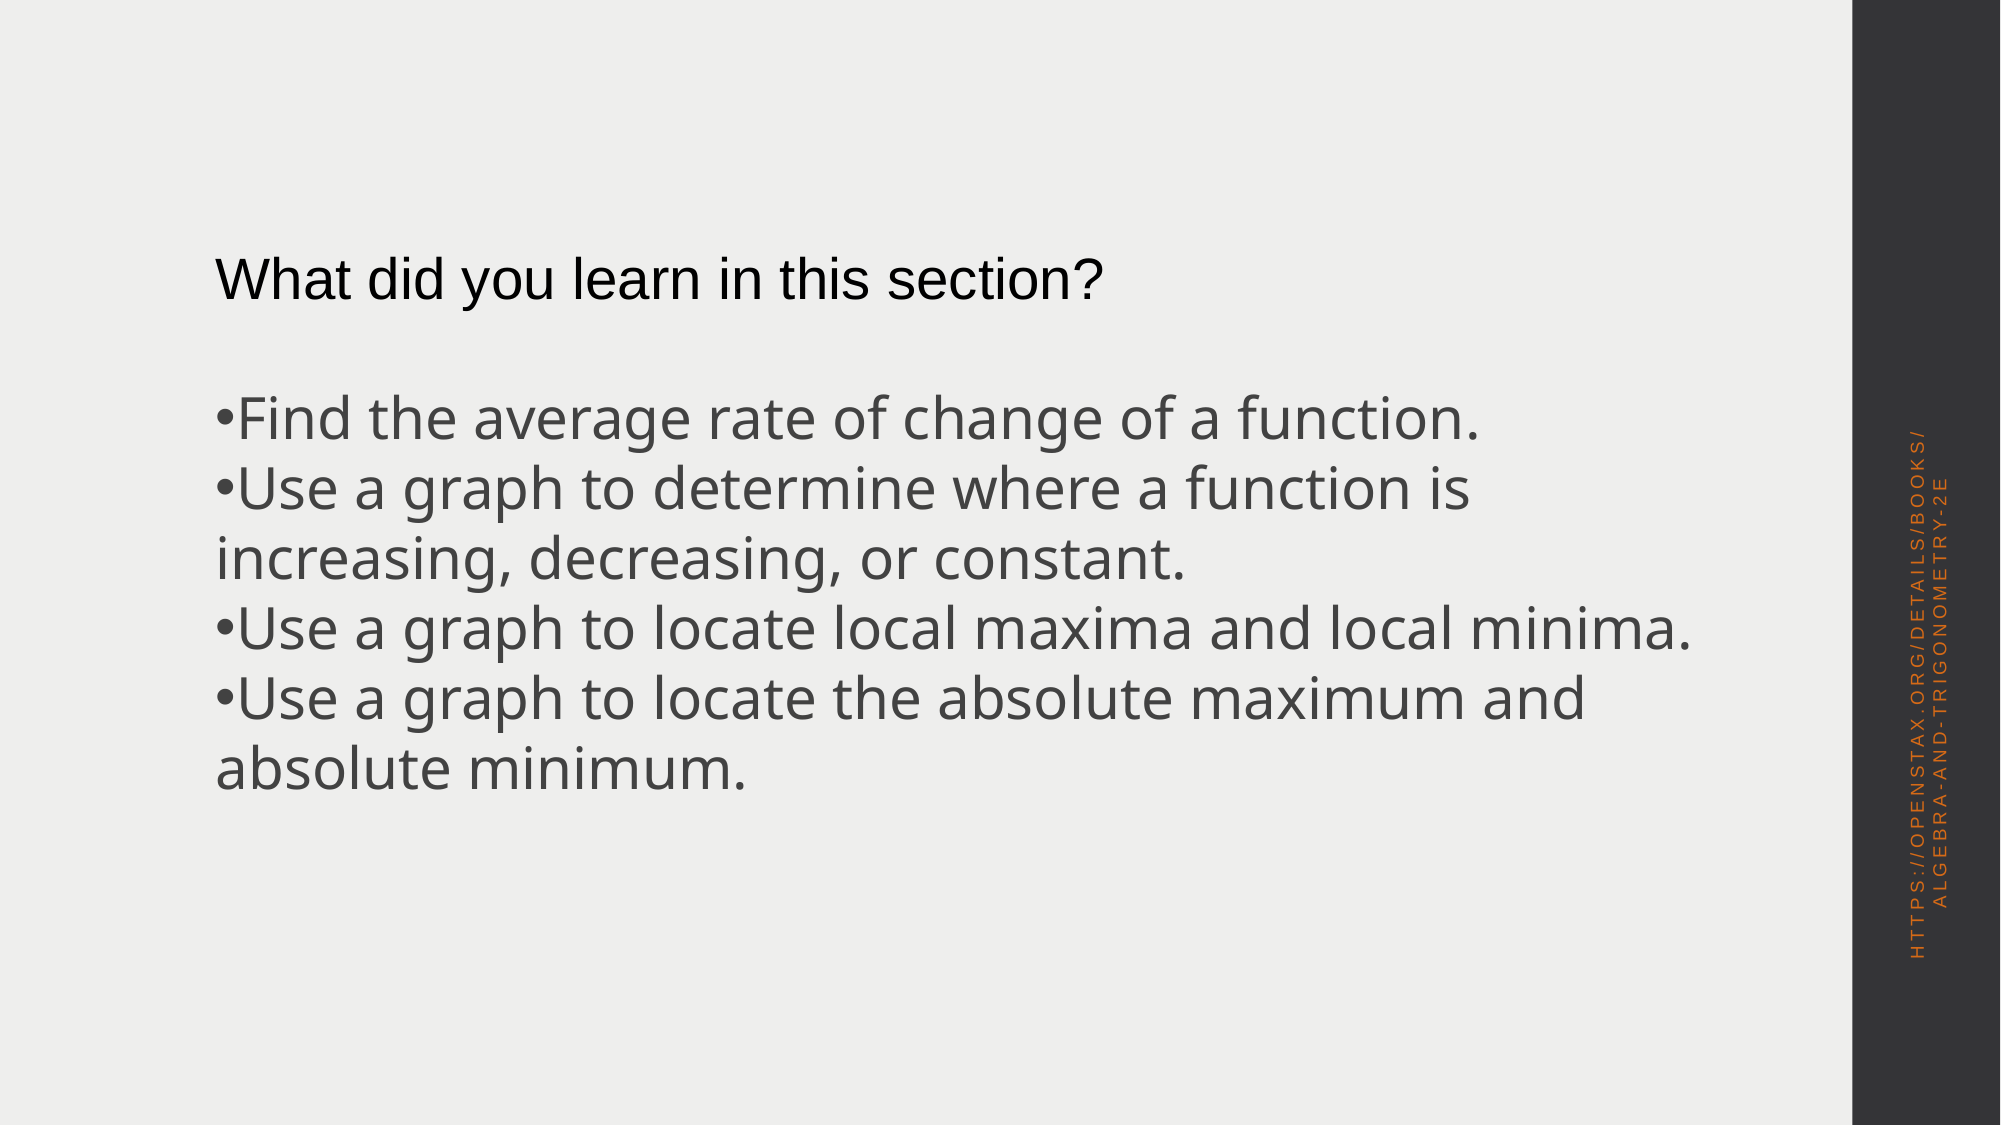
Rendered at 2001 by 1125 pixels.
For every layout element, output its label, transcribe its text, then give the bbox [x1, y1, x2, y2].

text_box What did you learn in this section? Find the average rate of change of a function. Use a graph to determine where a function is increasing, decreasing, or constant. Use a graph to locate local maxima and local minima. Use a graph to locate the absolute maximum and absolute minimum. [200, 233, 1795, 879]
footer https://openstax.org/details/books/algebra-and-trigonometry-2e [1897, 400, 1958, 988]
